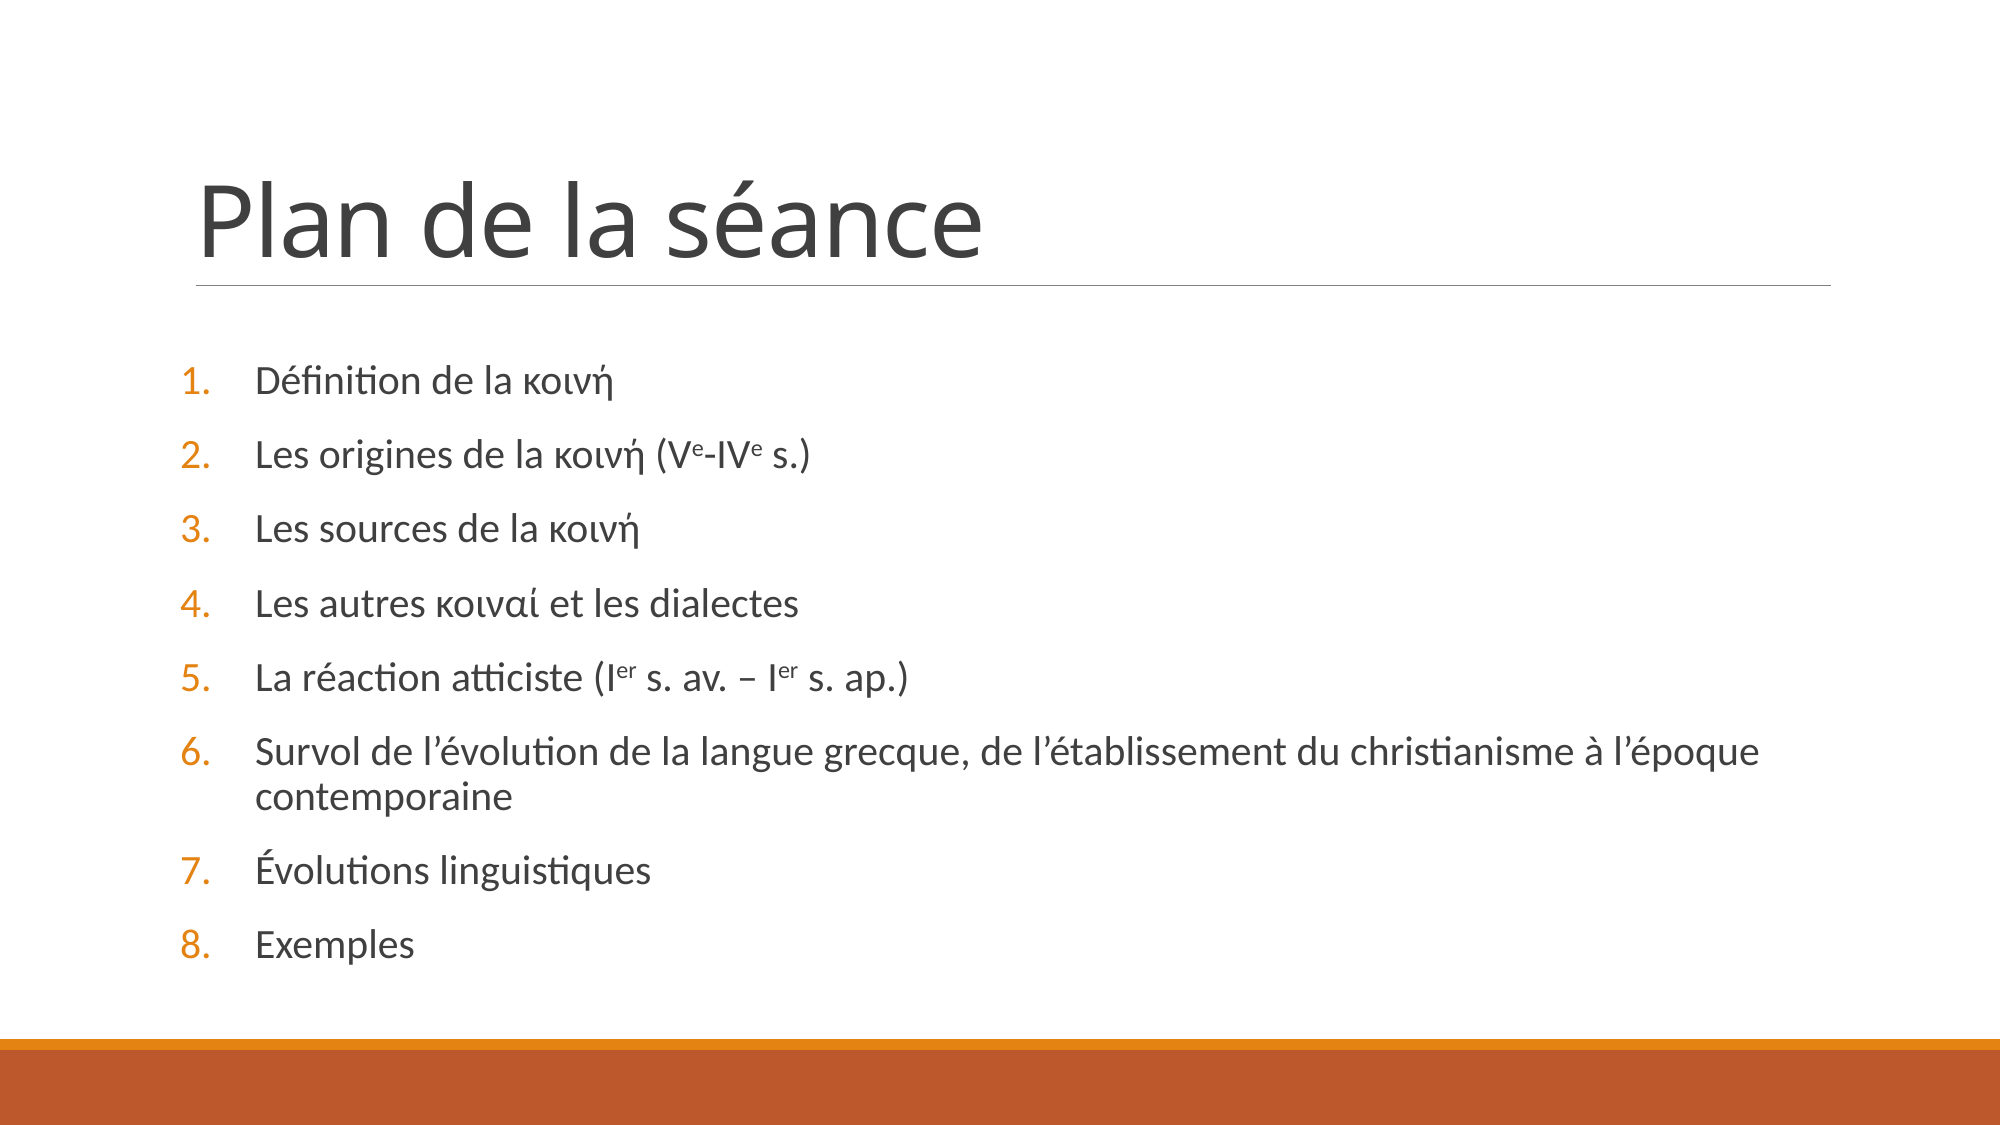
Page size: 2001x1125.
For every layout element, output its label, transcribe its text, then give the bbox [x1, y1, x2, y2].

list Définition de la κοινή Les origines de la κοινή (Ve-IVe s.) Les sources de la κοινή Les autres κοιναί et les dialectes La réaction atticiste (Ier s. av. – Ier s. ap.) Survol de l’évolution de la langue grecque, de l’établissement du christianisme à l’époque contemporaine Évolutions linguistiques Exemples [180, 351, 1830, 963]
title Plan de la séance [180, 47, 1830, 285]
